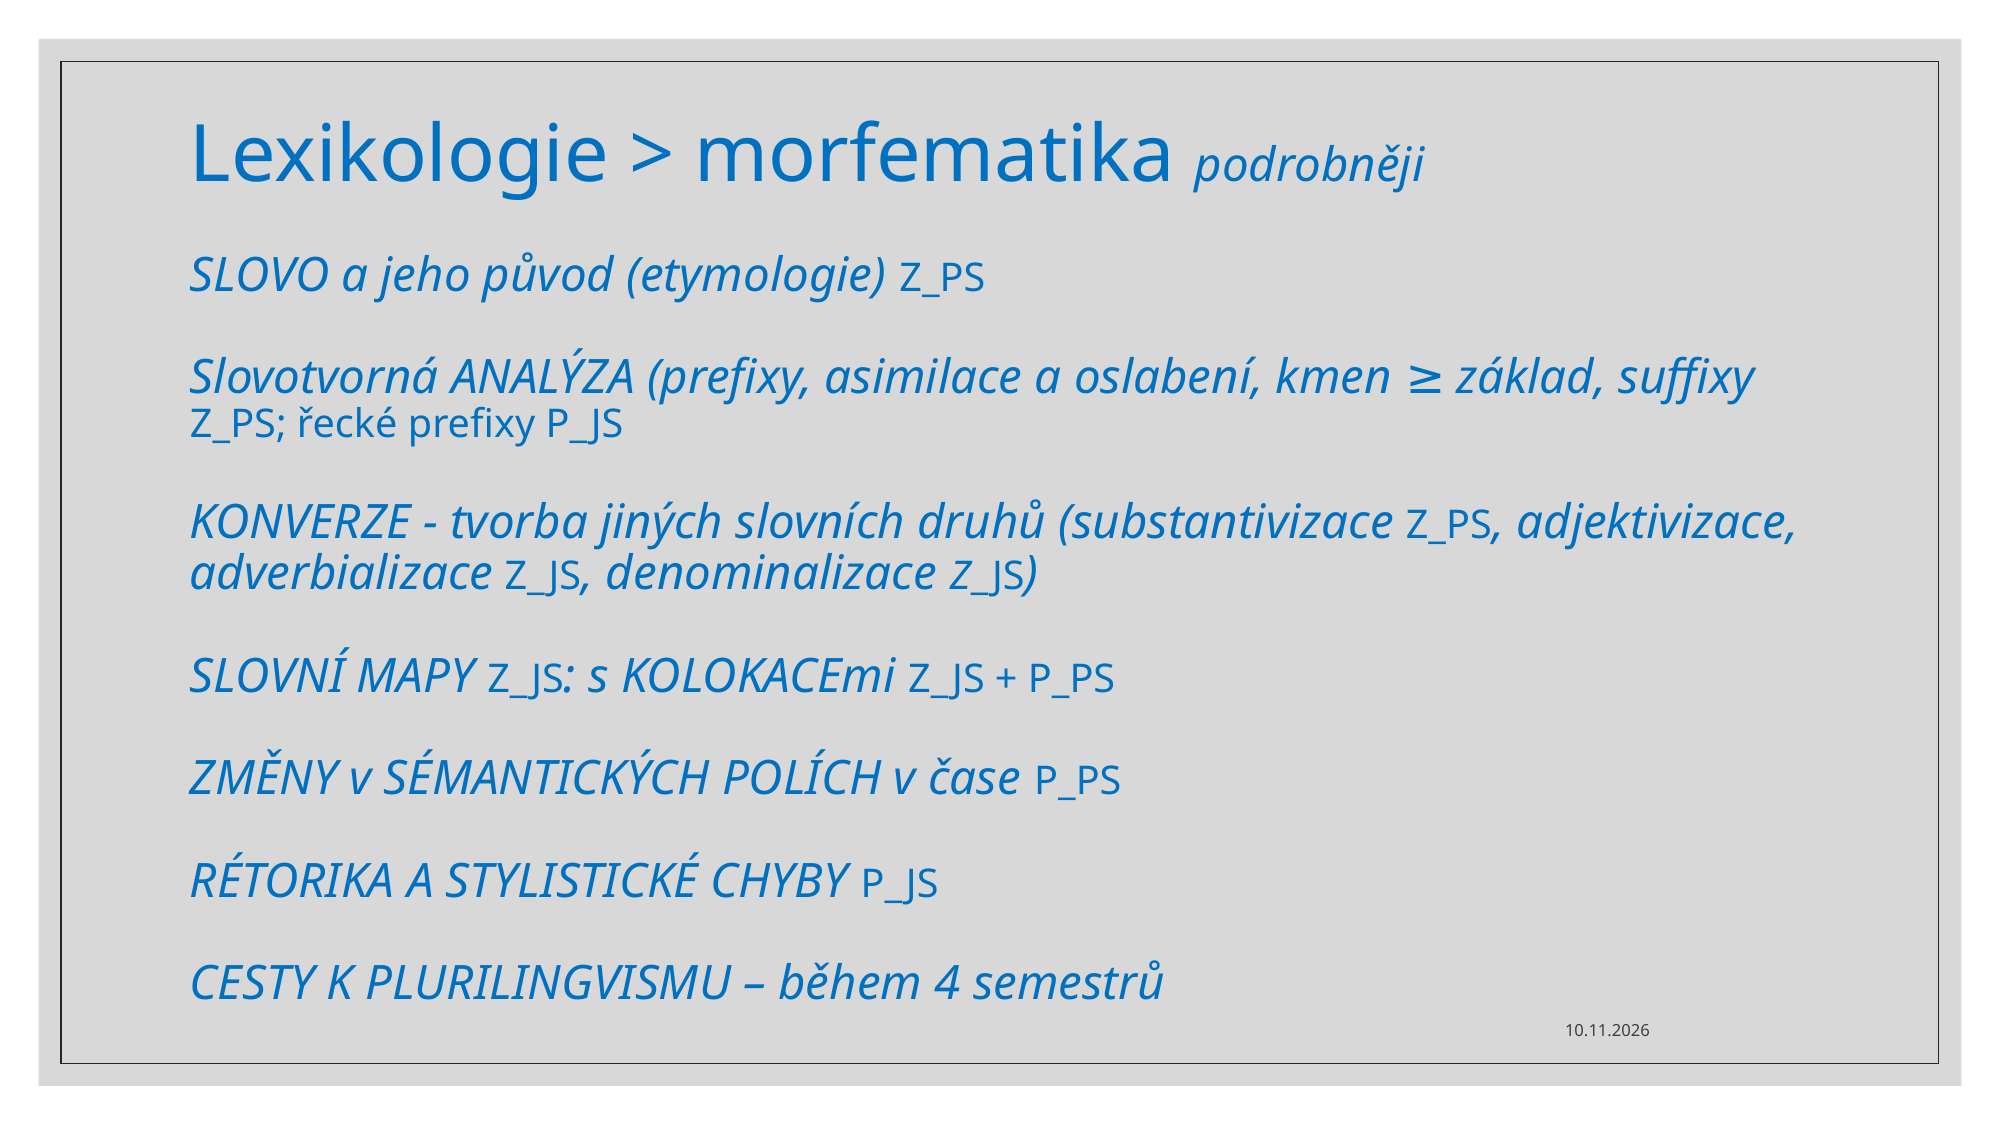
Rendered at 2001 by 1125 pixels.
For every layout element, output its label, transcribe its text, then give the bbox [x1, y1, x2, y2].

title Lexikologie > morfematika podrobněji SLOVO a jeho původ (etymologie) Z_PS Slovotvorná ANALÝZA (prefixy, asimilace a oslabení, kmen ≥ základ, suffixy Z_PS; řecké prefixy P_JS KONVERZE - tvorba jiných slovních druhů (substantivizace Z_PS, adjektivizace, adverbializace Z_JS, denominalizace Z_JS) SLOVNÍ MAPY Z_JS: s KOLOKACEmi Z_JS + P_PS ZMĚNY v SÉMANTICKÝCH POLÍCH v čase P_PS RÉTORIKA A STYLISTICKÉ CHYBY P_JS CESTY K PLURILINGVISMU – během 4 semestrů [174, 105, 1825, 1018]
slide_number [1190, 990, 1665, 1050]
